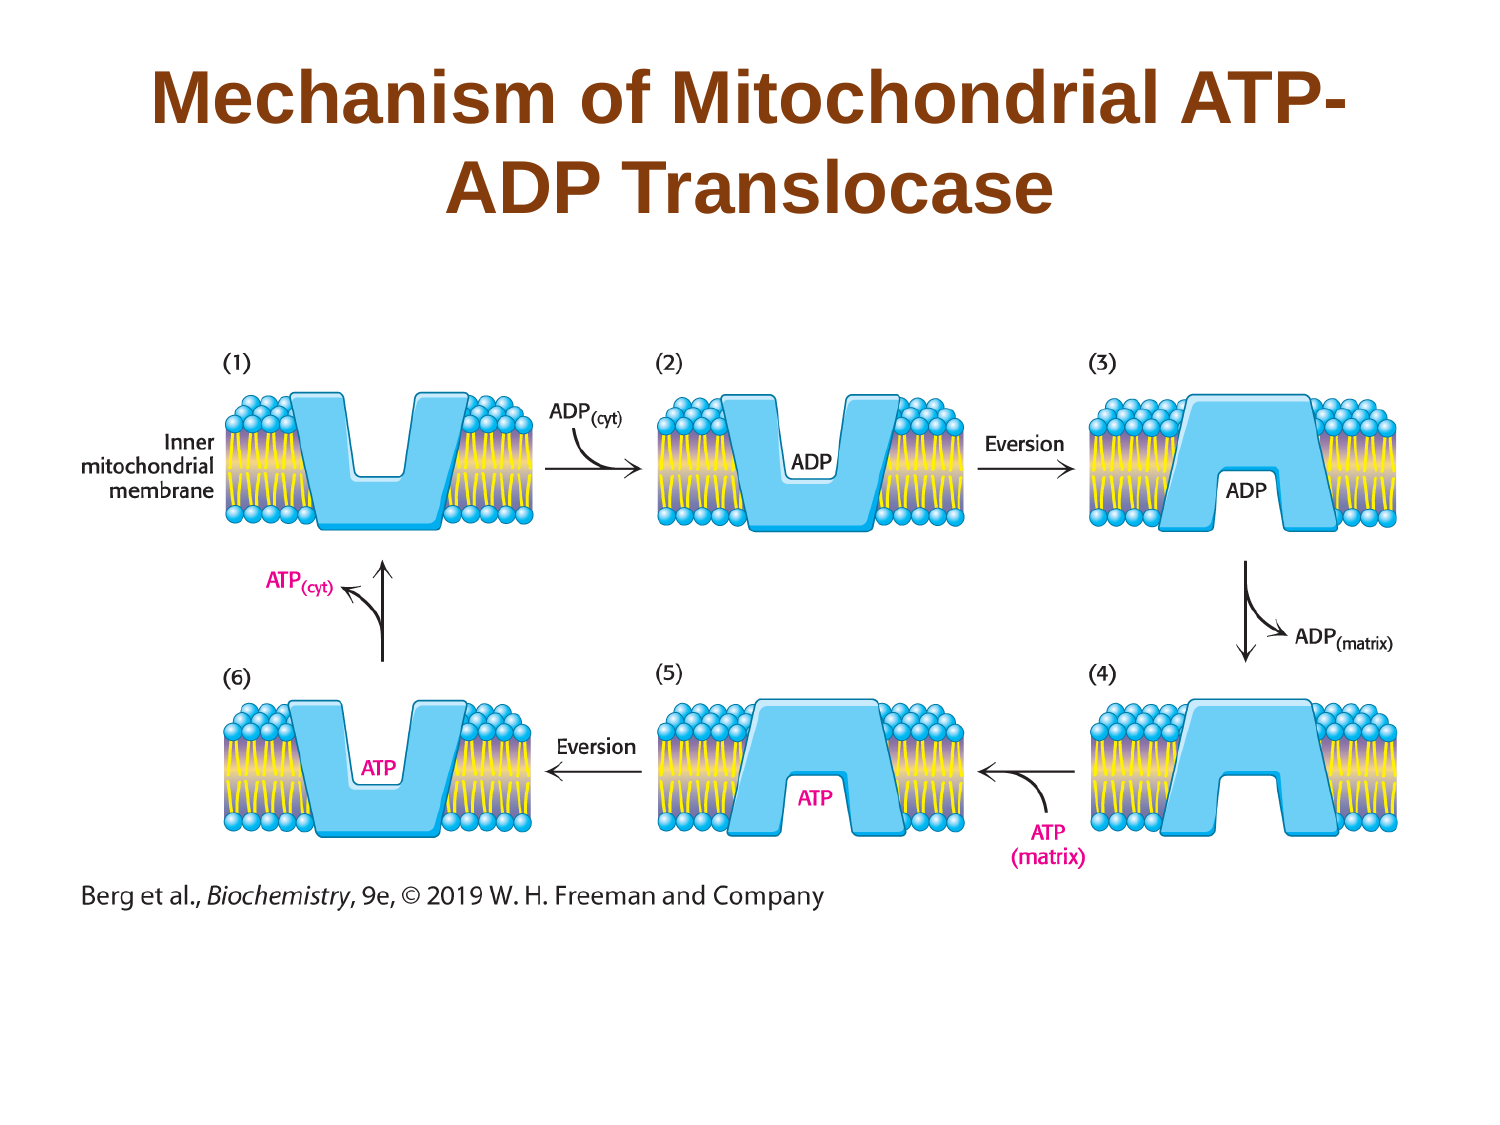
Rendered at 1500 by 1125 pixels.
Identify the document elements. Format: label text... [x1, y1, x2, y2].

title Mechanism of Mitochondrial ATP-ADP Translocase [75, 45, 1425, 233]
picture [42, 348, 1436, 913]
